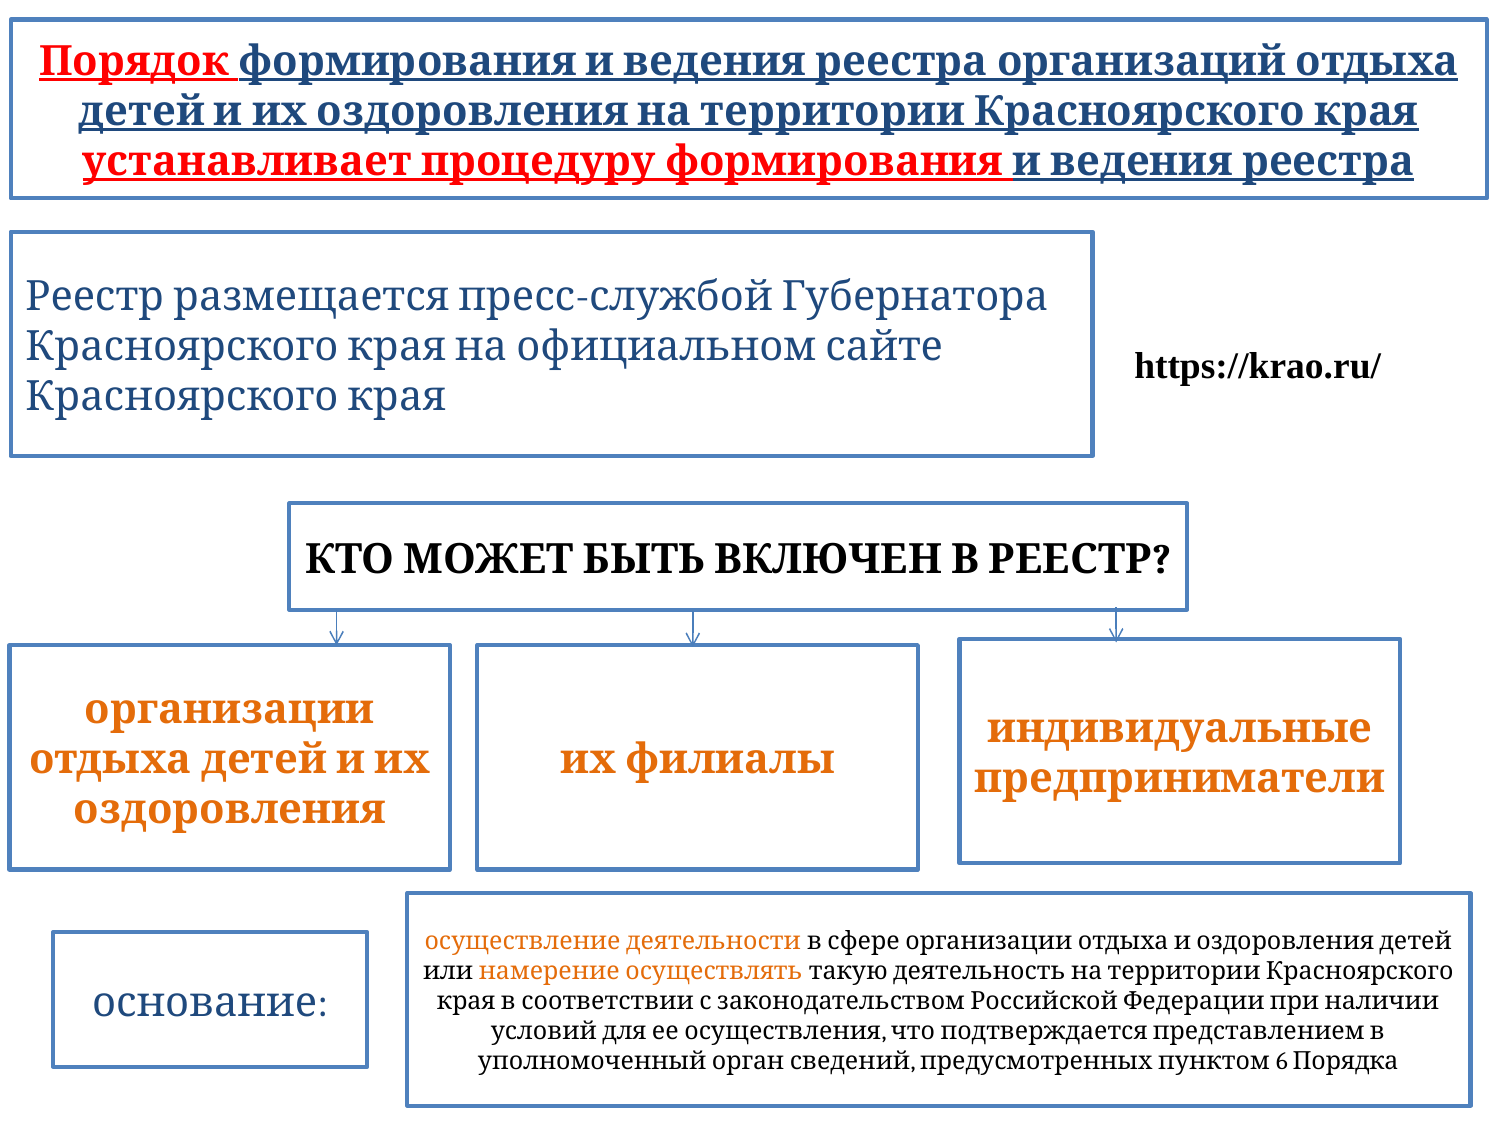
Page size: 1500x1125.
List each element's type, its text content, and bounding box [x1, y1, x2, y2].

text_box КТО МОЖЕТ БЫТЬ ВКЛЮЧЕН В РЕЕСТР? [287, 501, 1189, 612]
text_box их филиалы [475, 643, 920, 872]
text_box https://krao.ru/ [1119, 333, 1397, 394]
text_box индивидуальные предприниматели [957, 637, 1402, 865]
text_box организации отдыха детей и их оздоровления [7, 643, 452, 872]
text_box осуществление деятельности в сфере организации отдыха и оздоровления детей или намерение осуществлять такую деятельность на территории Красноярского края в соответствии с законодательством Российской Федерации при наличии условий для ее осуществления, что подтверждается представлением в уполномоченный орган сведений, предусмотренных пунктом 6 Порядка [405, 891, 1473, 1108]
text_box основание: [51, 930, 369, 1069]
text_box Порядок формирования и ведения реестра организаций отдыха детей и их оздоровления на территории Красноярского края устанавливает процедуру формирования и ведения реестра [9, 17, 1489, 200]
text_box Реестр размещается пресс-службой Губернатора Красноярского края на официальном сайте Красноярского края [9, 230, 1095, 458]
